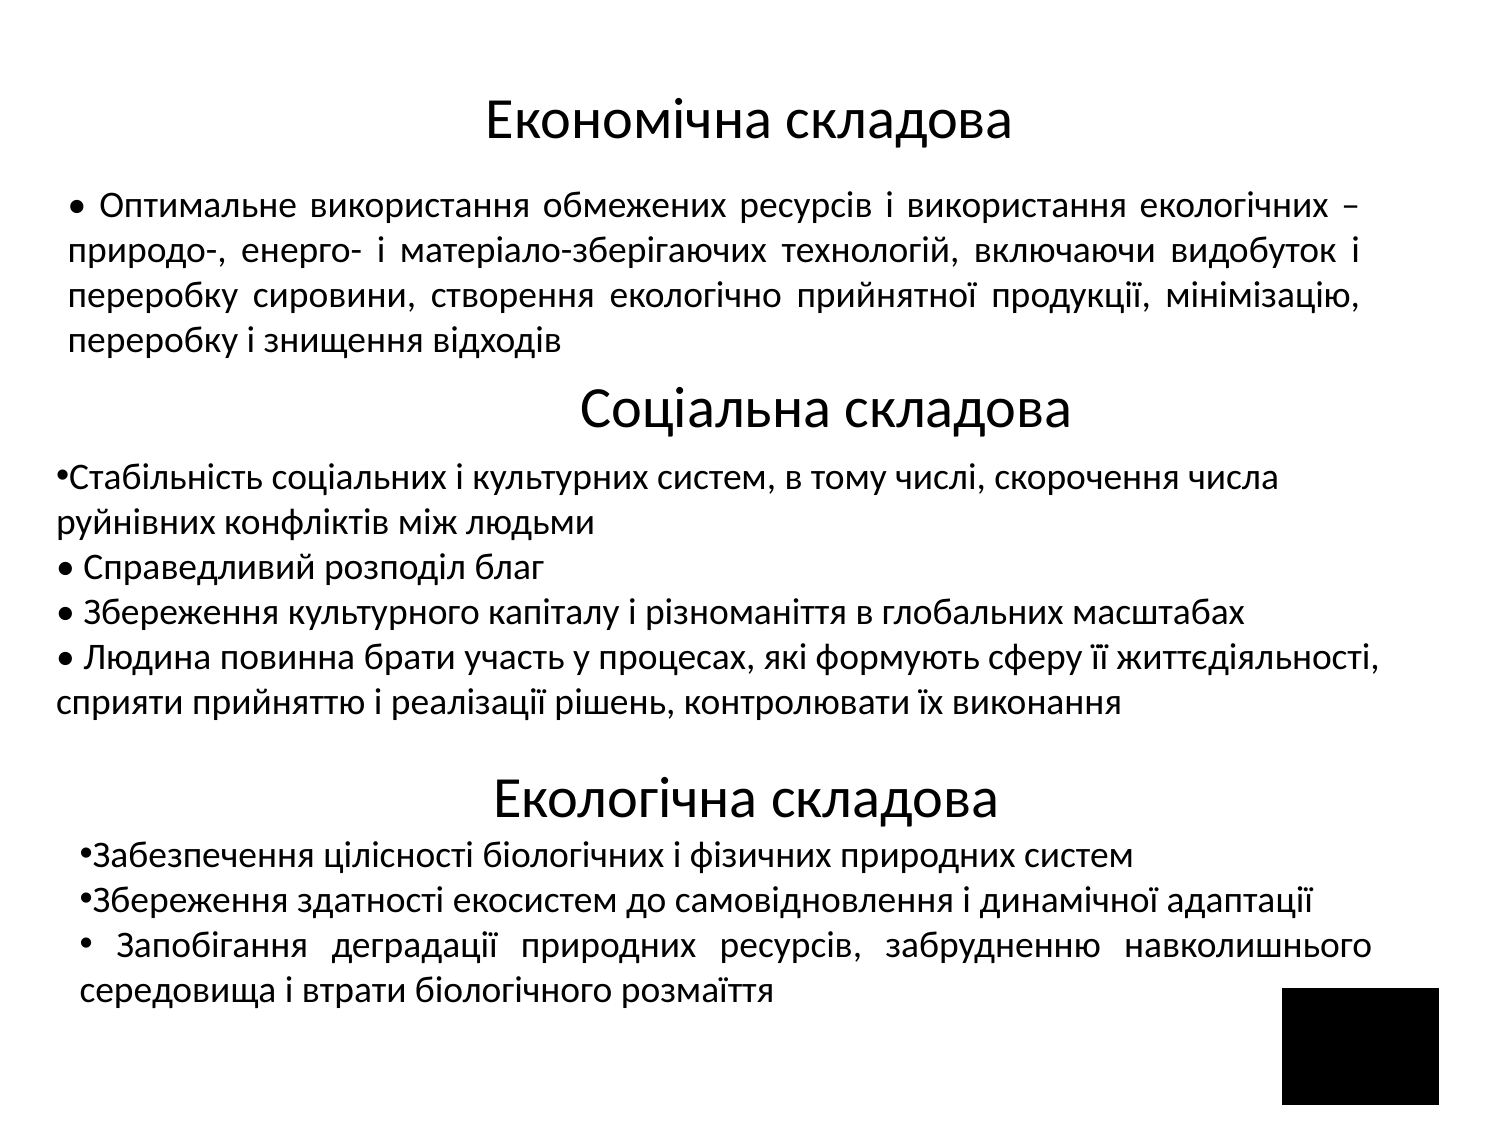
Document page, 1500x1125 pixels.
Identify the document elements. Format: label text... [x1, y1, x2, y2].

text_box • Оптимальне використання обмежених ресурсів і використання екологічних – природо-, енерго- і матеріало-зберігаючих технологій, включаючи видобуток і переробку сировини, створення екологічно прийнятної продукції, мінімізацію, переробку і знищення відходів [53, 172, 1376, 368]
text_box Стабільність соціальних і культурних систем, в тому числі, скорочення числа руйнівних конфліктів між людьми • Справедливий розподіл благ • Збереження культурного капіталу і різноманіття в глобальних масштабах • Людина повинна брати участь у процесах, які формують сферу її життєдіяльності, сприяти прийняттю і реалізації рішень, контролювати їх виконання [41, 444, 1424, 775]
text_box Забезпечення цілісності біологічних і фізичних природних систем Збереження здатності екосистем до самовідновлення і динамічної адаптації Запобігання деградації природних ресурсів, забрудненню навколишнього середовища і втрати біологічного розмаїття [64, 822, 1388, 1017]
text_box Екологічна складова [478, 751, 1199, 822]
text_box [1281, 987, 1440, 1107]
title Економічна складова [75, 45, 1425, 185]
text_box Соціальна складова [301, 361, 1353, 444]
